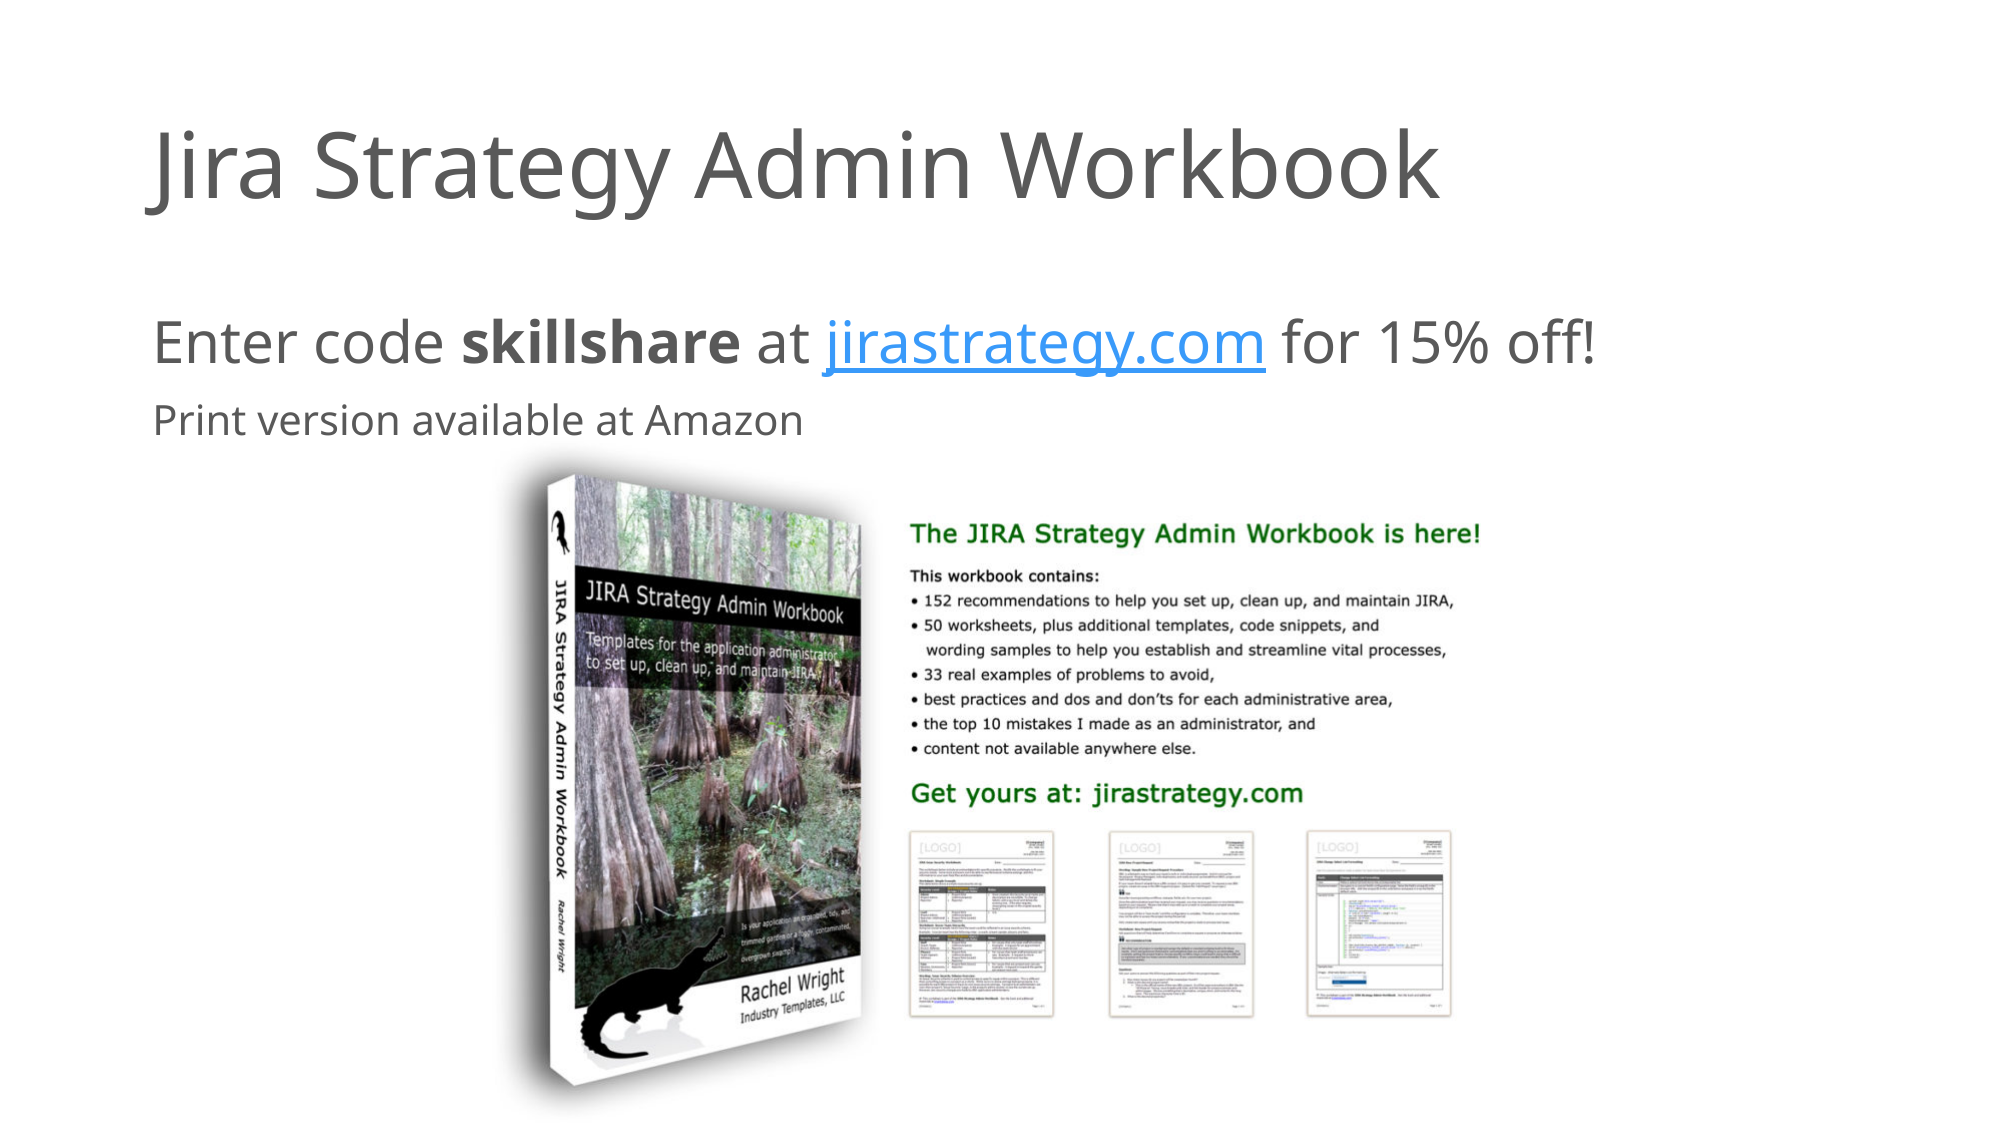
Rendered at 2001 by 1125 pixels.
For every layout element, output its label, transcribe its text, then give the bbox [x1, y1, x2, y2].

title Jira Strategy Admin Workbook [137, 59, 1863, 278]
picture [487, 427, 1513, 1125]
list Enter code skillshare at jirastrategy.com for 15% off! Print version available at Amazon [137, 299, 1863, 1083]
